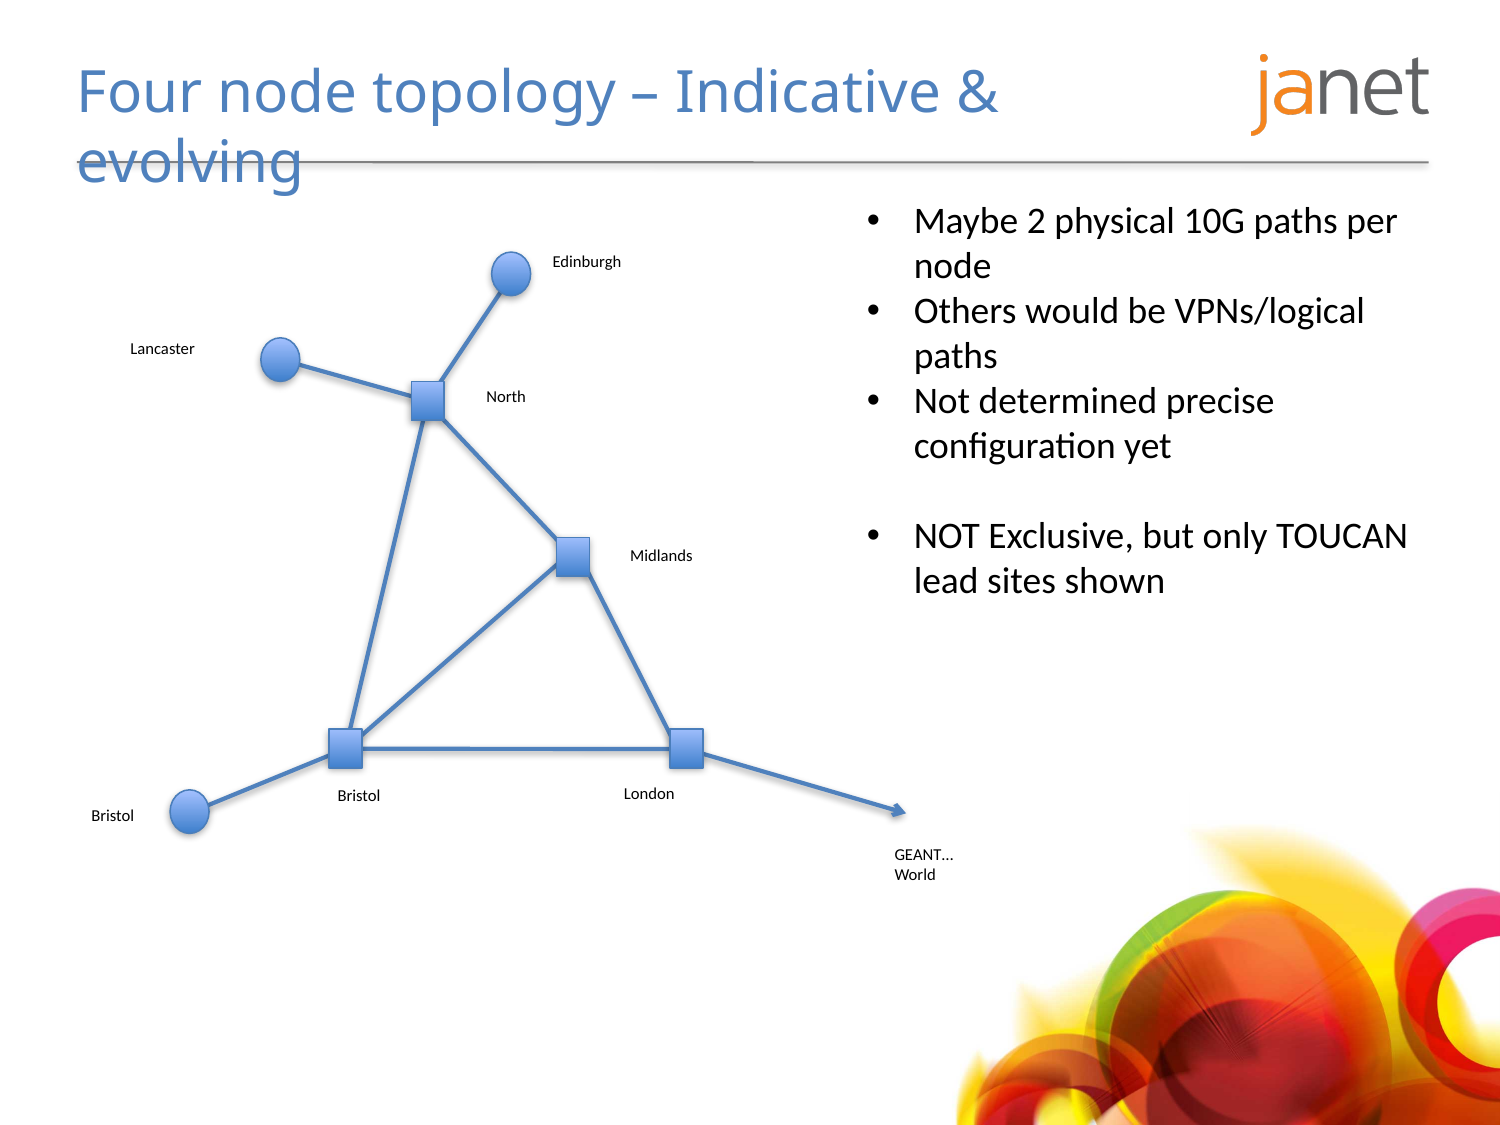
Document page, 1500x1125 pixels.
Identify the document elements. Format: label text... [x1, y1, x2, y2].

title Four node topology – Indicative & evolving [76, 54, 1206, 136]
picture [1251, 54, 1429, 136]
text_box Maybe 2 physical 10G paths per node Others would be VPNs/logical paths Not determined precise configuration yet NOT Exclusive, but only TOUCAN lead sites shown [852, 189, 1448, 654]
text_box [76, 243, 999, 919]
picture [880, 792, 1500, 1125]
